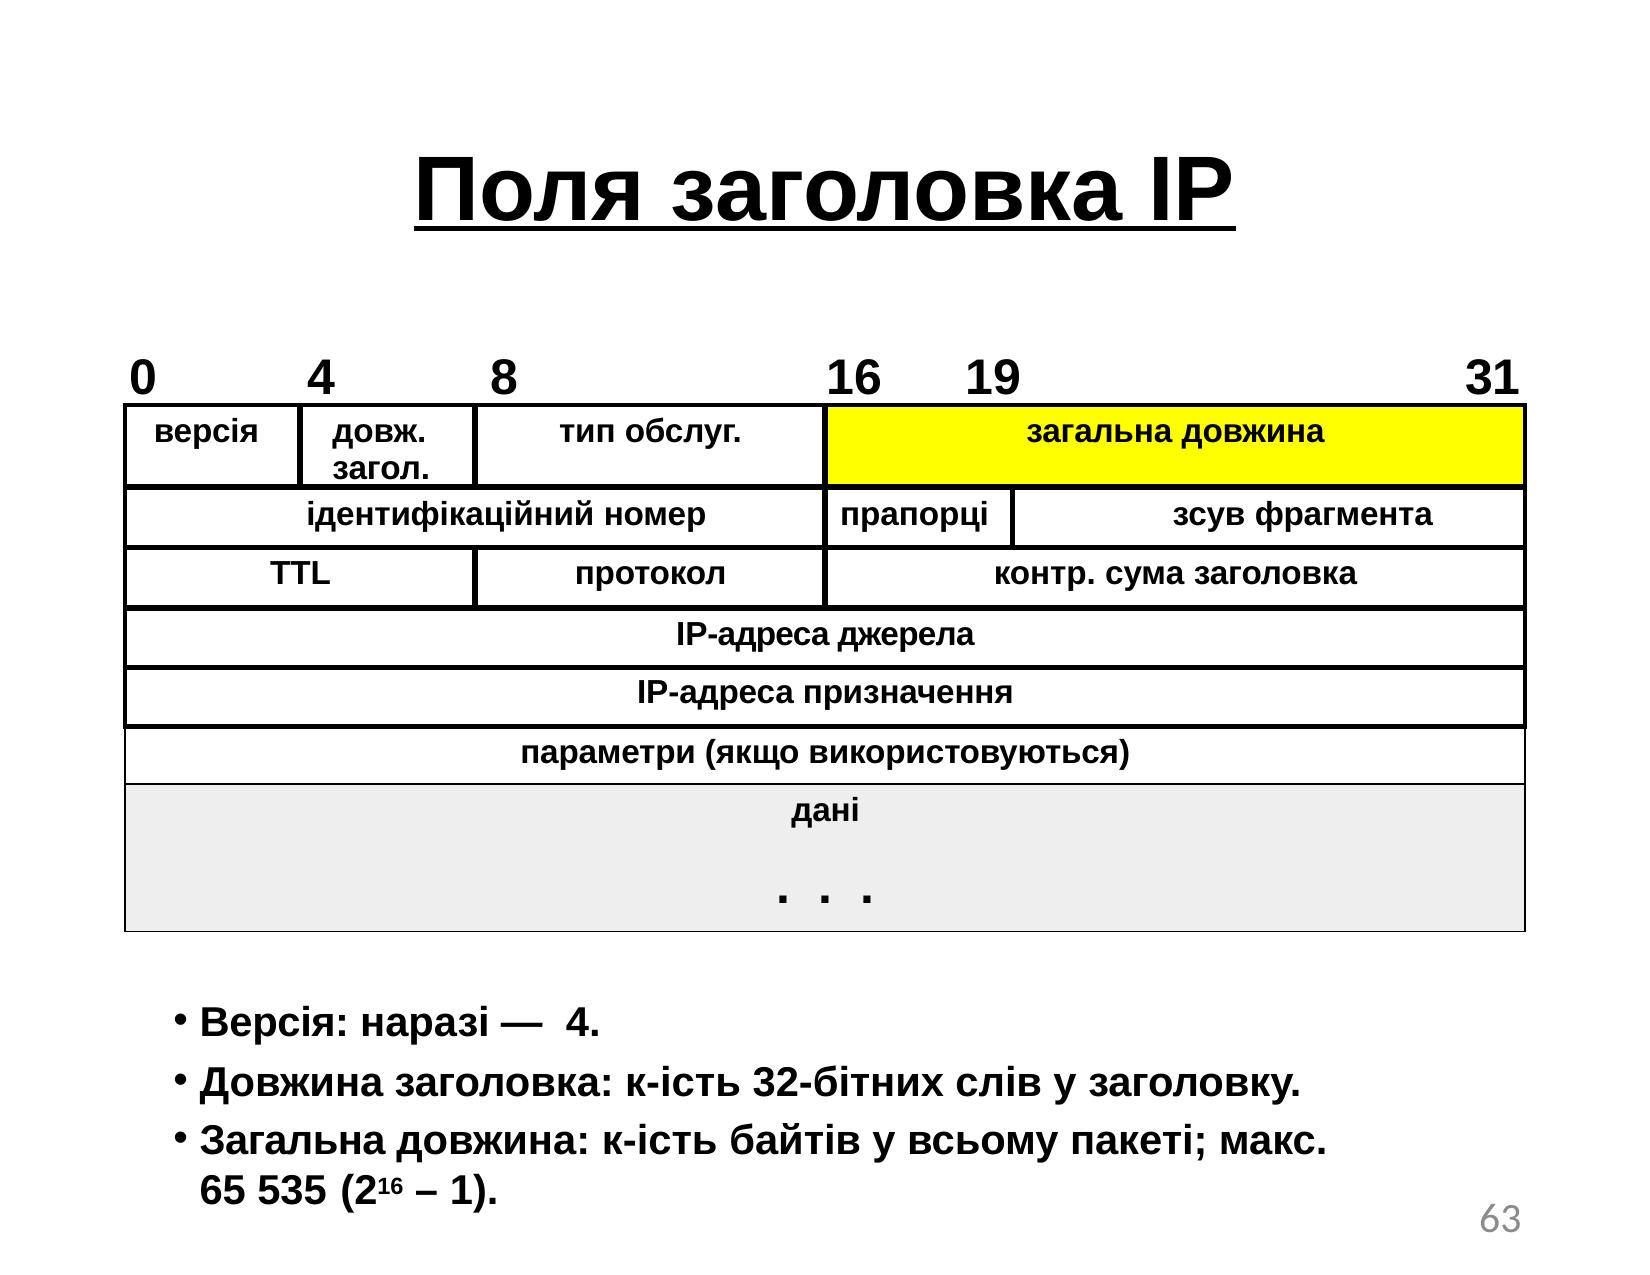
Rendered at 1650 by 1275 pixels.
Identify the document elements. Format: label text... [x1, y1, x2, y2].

table_cell прапорці [828, 490, 1010, 545]
table_cell параметри (якщо використовуються) [126, 729, 1524, 783]
text_box 8 16 19 [488, 342, 1022, 405]
table_cell IP-адреса джерела [127, 611, 1523, 665]
table_cell TTL [127, 550, 472, 605]
table_header версія [127, 407, 297, 484]
table_header довж. загол. [303, 407, 472, 484]
text_box Версія: наразі — 4. Довжина заголовка: к-ість 32-бітних слів у заголовку. Загальна довжина: к-ість байтів у всьому пакеті; макс. 65 535 (216 – 1). [167, 982, 1343, 1213]
text_box 31 [1463, 342, 1523, 405]
text_box 4 [305, 342, 338, 405]
table_cell контр. сума заголовка [828, 550, 1523, 605]
table_cell IP-адреса призначення [127, 670, 1523, 724]
table_header тип обслуг. [478, 407, 822, 484]
table_cell протокол [478, 550, 822, 605]
table_cell ідентифікаційний номер [127, 490, 822, 545]
slide_number 63 [1165, 1181, 1537, 1250]
table_header загальна довжина [828, 407, 1523, 484]
table_cell дані . . . [126, 785, 1524, 931]
table_cell зсув фрагмента [1015, 490, 1523, 545]
title Поля заголовка IP [113, 67, 1537, 315]
text_box 0 [127, 342, 160, 405]
